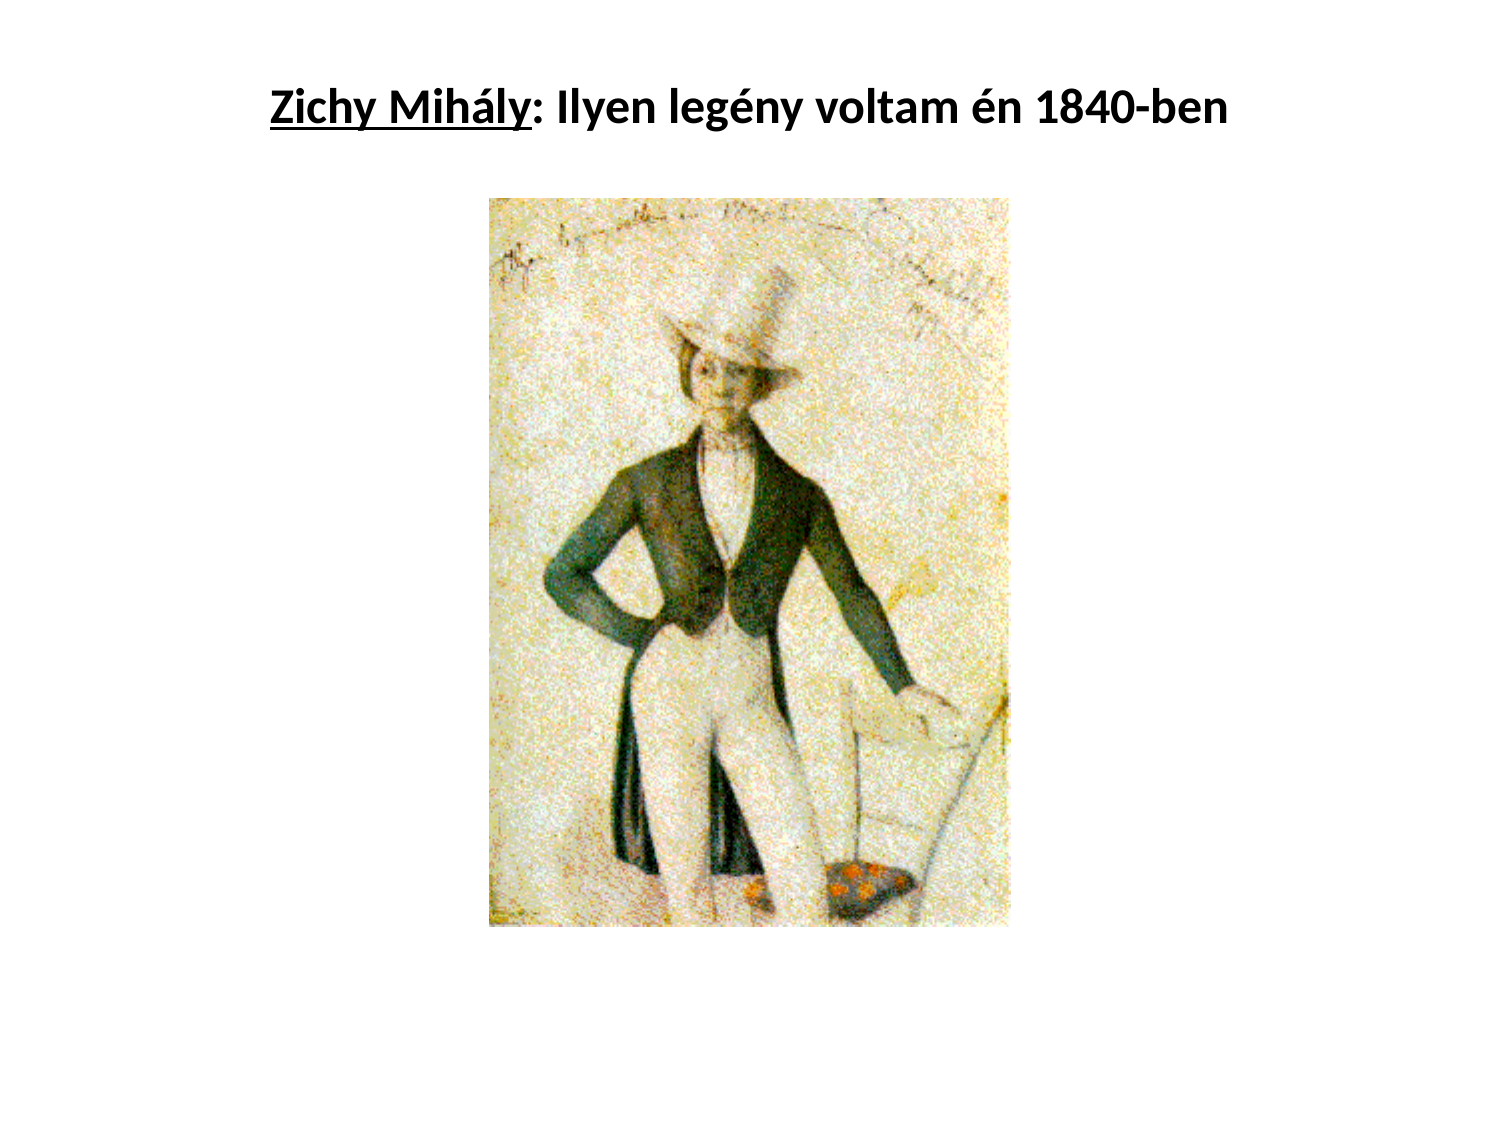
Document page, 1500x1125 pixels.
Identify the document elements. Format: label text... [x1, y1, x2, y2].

text_box Zichy Mihály: Ilyen legény voltam én 1840-ben [0, 66, 1500, 142]
picture [489, 197, 1011, 928]
